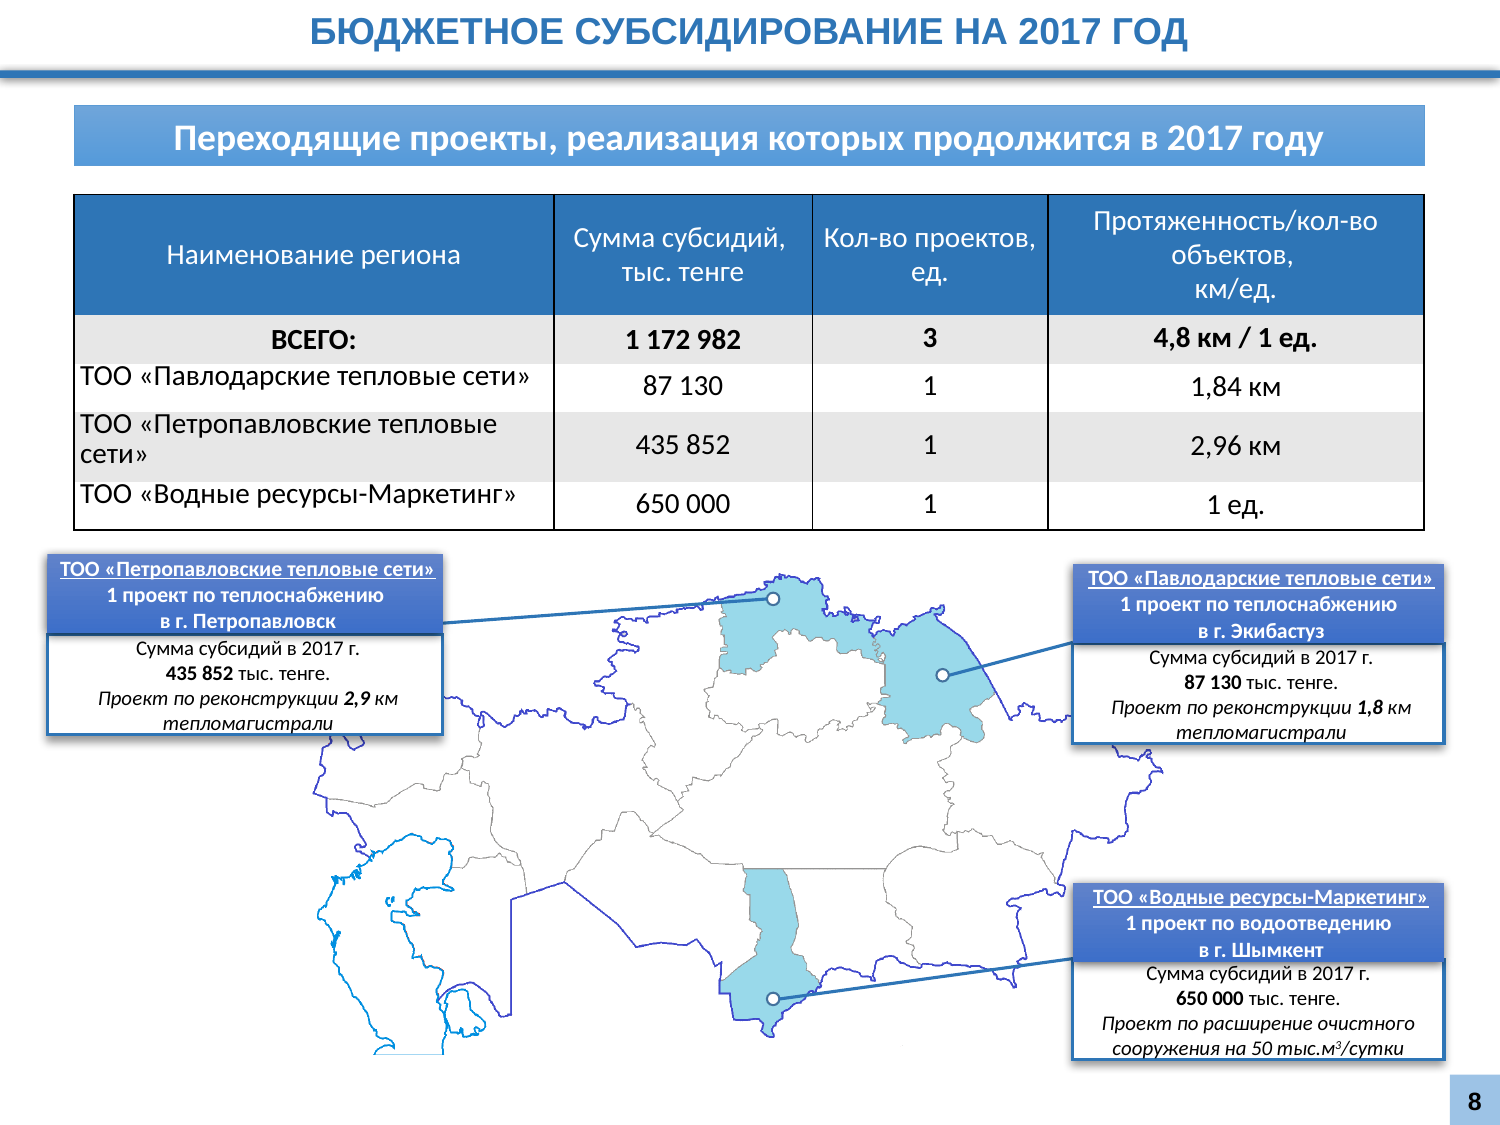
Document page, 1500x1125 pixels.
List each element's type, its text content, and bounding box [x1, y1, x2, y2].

table_cell ТОО «Петропавловские тепловые сети» [75, 412, 553, 482]
table_cell 1 ед. [1049, 482, 1423, 529]
table_header Кол-во проектов, ед. [813, 195, 1047, 315]
table_cell 1 172 982 [555, 315, 812, 364]
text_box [948, 642, 1073, 676]
text_box ТОО «Петропавловские тепловые сети» 1 проект по теплоснабжению в г. Петропавловск [47, 554, 443, 633]
text_box Переходящие проекты, реализация которых продолжится в 2017 году [74, 105, 1425, 166]
table_cell 435 852 [555, 412, 812, 482]
text_box Сумма субсидий в 2017 г. 87 130 тыс. тенге. Проект по реконструкции 1,8 км тепломагистрали [1176, 654, 1445, 744]
table_cell ТОО «Водные ресурсы-Маркетинг» [75, 482, 553, 529]
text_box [779, 958, 1073, 999]
table_header Сумма субсидий, тыс. тенге [555, 195, 812, 315]
text_box БЮДЖЕТНОЕ СУБСИДИРОВАНИЕ НА 2017 ГОД [0, 0, 1499, 59]
table_header Протяженность/кол-во объектов, км/ед. [1049, 195, 1423, 315]
table_cell 1,84 км [1049, 364, 1423, 412]
table_cell 1 [813, 482, 1047, 529]
table_header Наименование региона [75, 195, 553, 315]
table_cell 2,96 км [1049, 412, 1423, 482]
table_cell 1 [813, 364, 1047, 412]
table_cell ВСЕГО: [75, 315, 553, 364]
text_box Сумма субсидий в 2017 г. 650 000 тыс. тенге. Проект по расширение очистного сооружения на 50 тыс.м3/сутки [1072, 973, 1445, 1061]
text_box ТОО «Павлодарские тепловые сети» 1 проект по теплоснабжению в г. Экибастуз [1176, 563, 1444, 643]
table_cell 4,8 км / 1 ед. [1049, 315, 1423, 364]
table_cell 650 000 [555, 482, 812, 529]
text_box Сумма субсидий в 2017 г. 435 852 тыс. тенге. Проект по реконструкции 2,9 км тепломагистрали [46, 643, 301, 736]
table_cell ТОО «Павлодарские тепловые сети» [75, 364, 553, 412]
table_cell 3 [813, 315, 1047, 364]
table_cell 87 130 [555, 364, 812, 412]
text_box [0, 70, 1500, 78]
table_cell 1 [813, 412, 1047, 482]
slide_number 8 [1449, 1074, 1500, 1125]
text_box ТОО «Водные ресурсы-Маркетинг» 1 проект по водоотведению в г. Шымкент [1176, 882, 1444, 962]
picture [301, 555, 1176, 1057]
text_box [418, 598, 767, 625]
